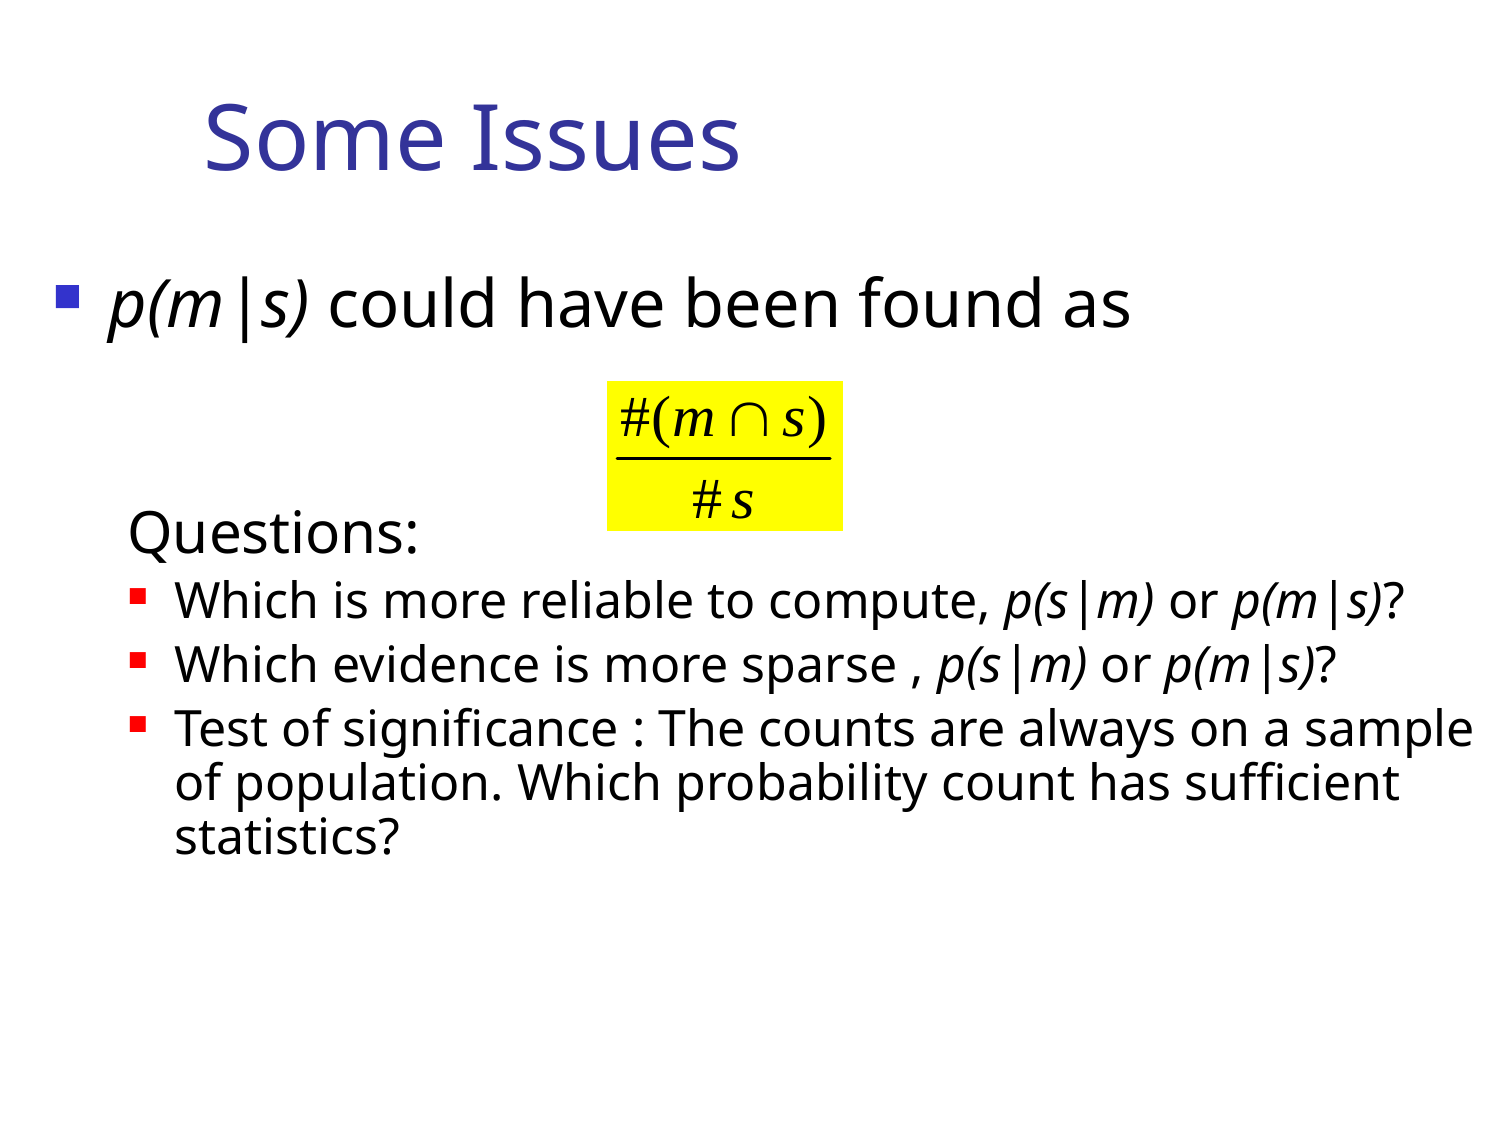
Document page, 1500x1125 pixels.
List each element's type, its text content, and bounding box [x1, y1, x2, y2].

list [606, 380, 844, 532]
title Some Issues [188, 34, 1468, 197]
text_box p(m|s) could have been found as Questions: Which is more reliable to compute, p(s|m) or p(m|s)? Which evidence is more sparse , p(s|m) or p(m|s)? Test of significance : The counts are always on a sample of population. Which probability count has sufficient statistics? [37, 262, 1500, 1005]
